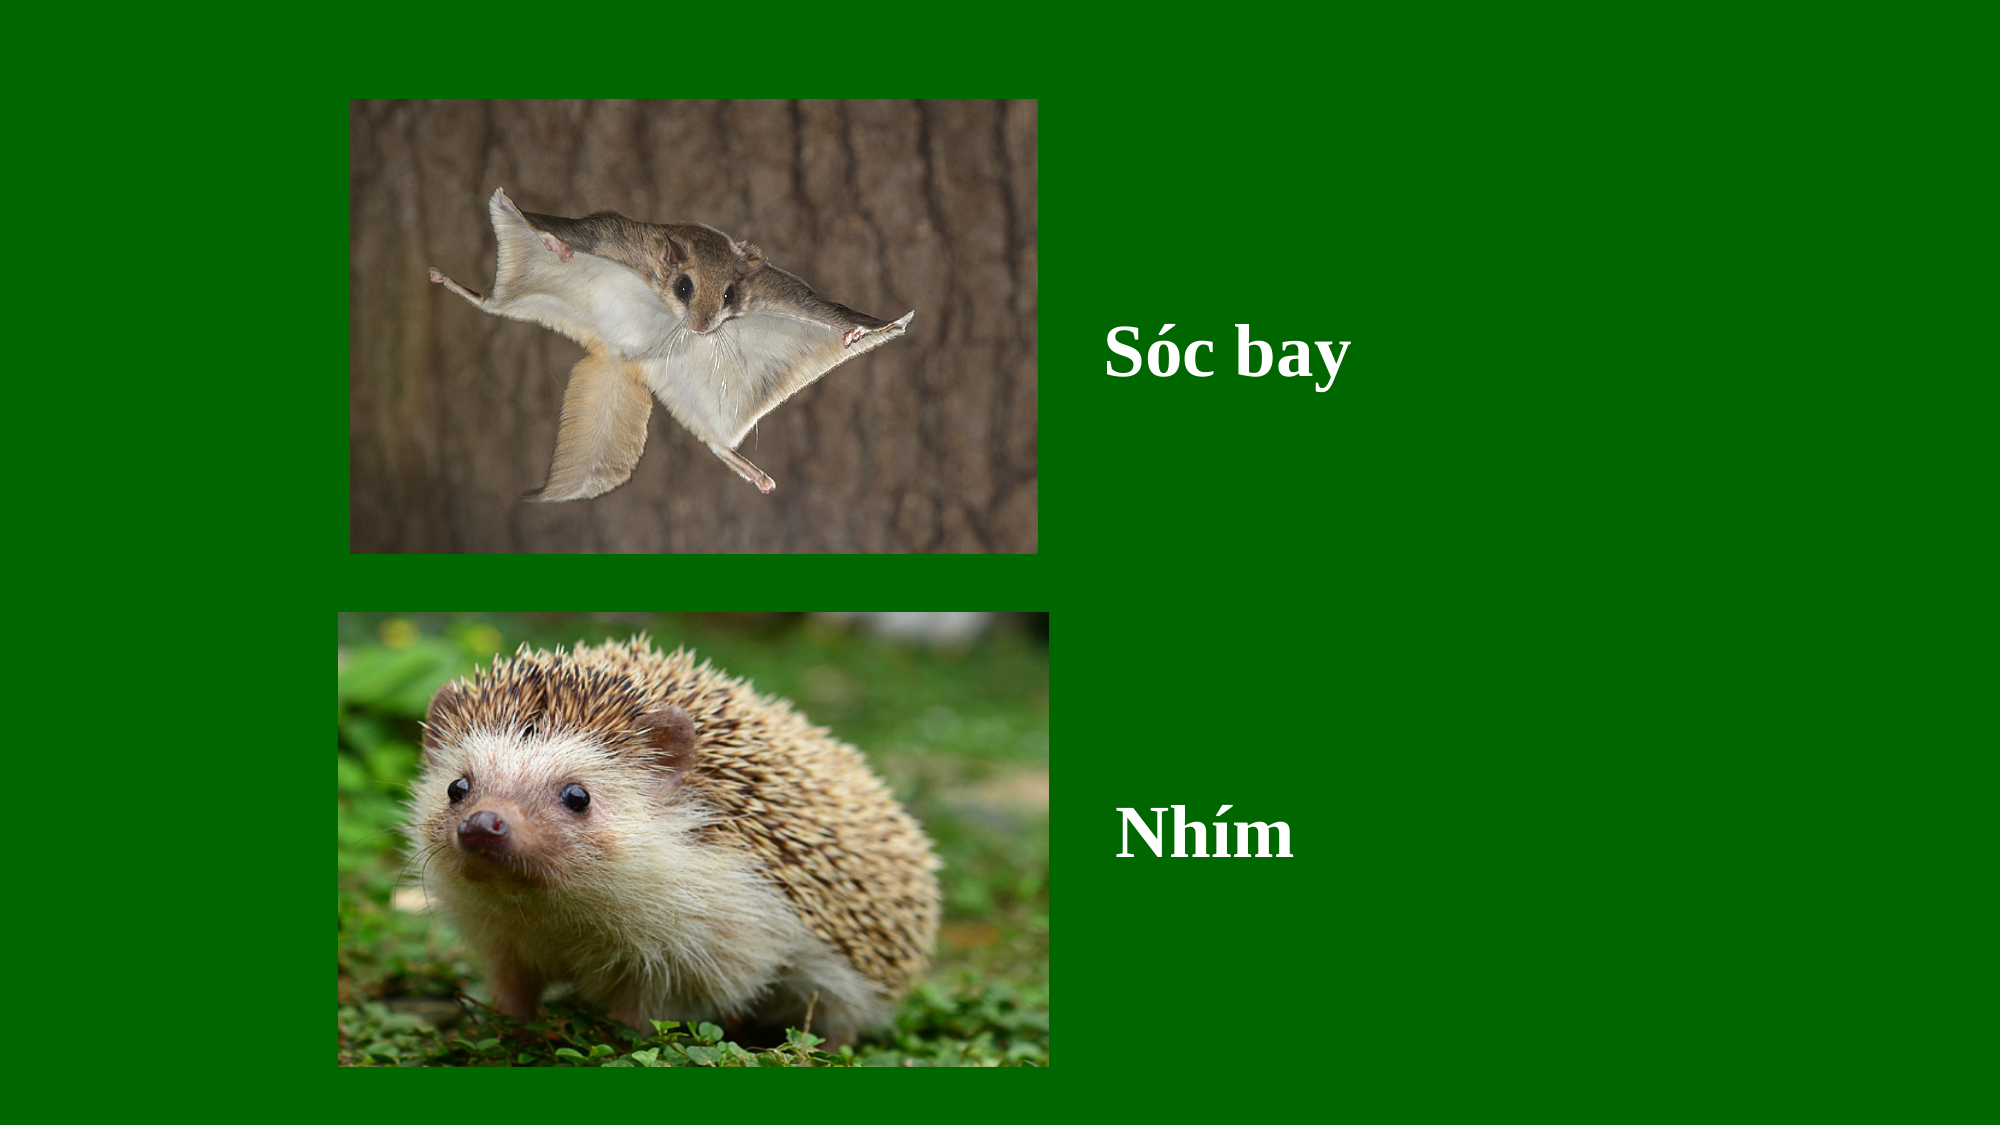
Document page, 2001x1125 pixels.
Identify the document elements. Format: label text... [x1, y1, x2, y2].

picture [338, 612, 1049, 1067]
text_box Sóc bay [1088, 293, 1367, 399]
text_box Nhím [1101, 774, 1311, 880]
picture [349, 99, 1038, 555]
